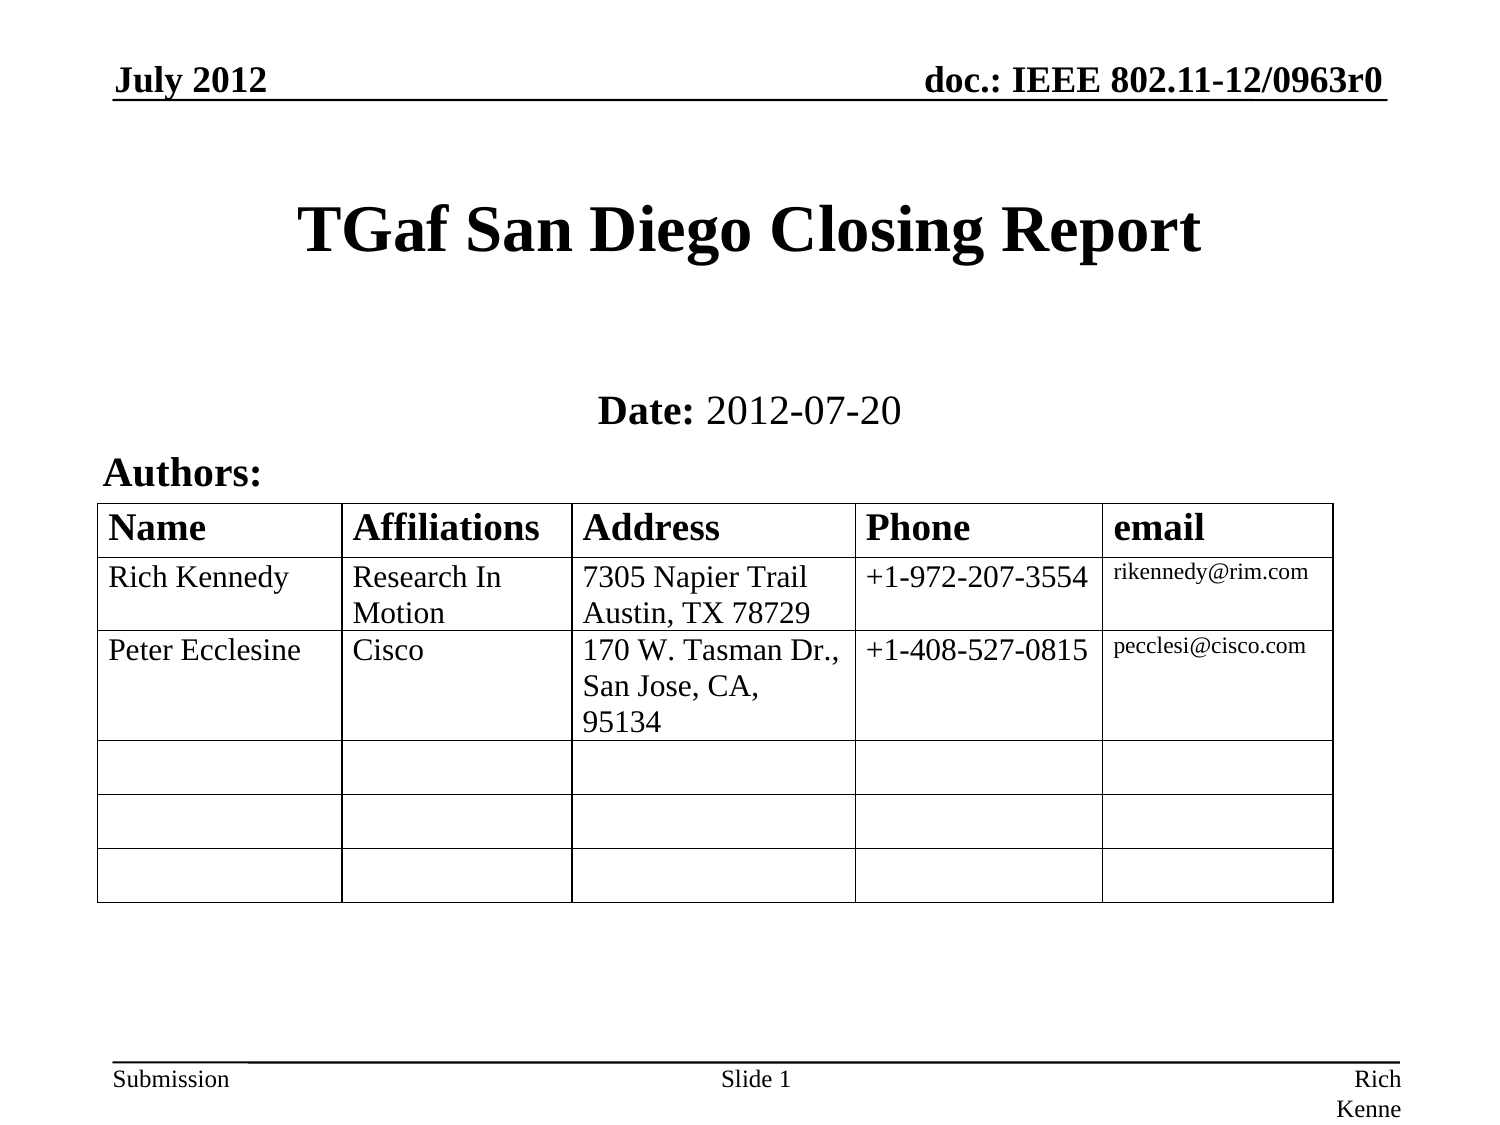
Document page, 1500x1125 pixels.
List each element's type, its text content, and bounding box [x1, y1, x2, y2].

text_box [82, 502, 1378, 949]
slide_number Slide 1 [712, 1061, 800, 1093]
title TGaf San Diego Closing Report [112, 137, 1388, 313]
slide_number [114, 54, 316, 101]
text_box Authors: [87, 437, 325, 500]
list Date: 2012-07-20 [112, 374, 1388, 438]
footer Rich Kennedy, Research In Motion [1324, 1061, 1402, 1093]
